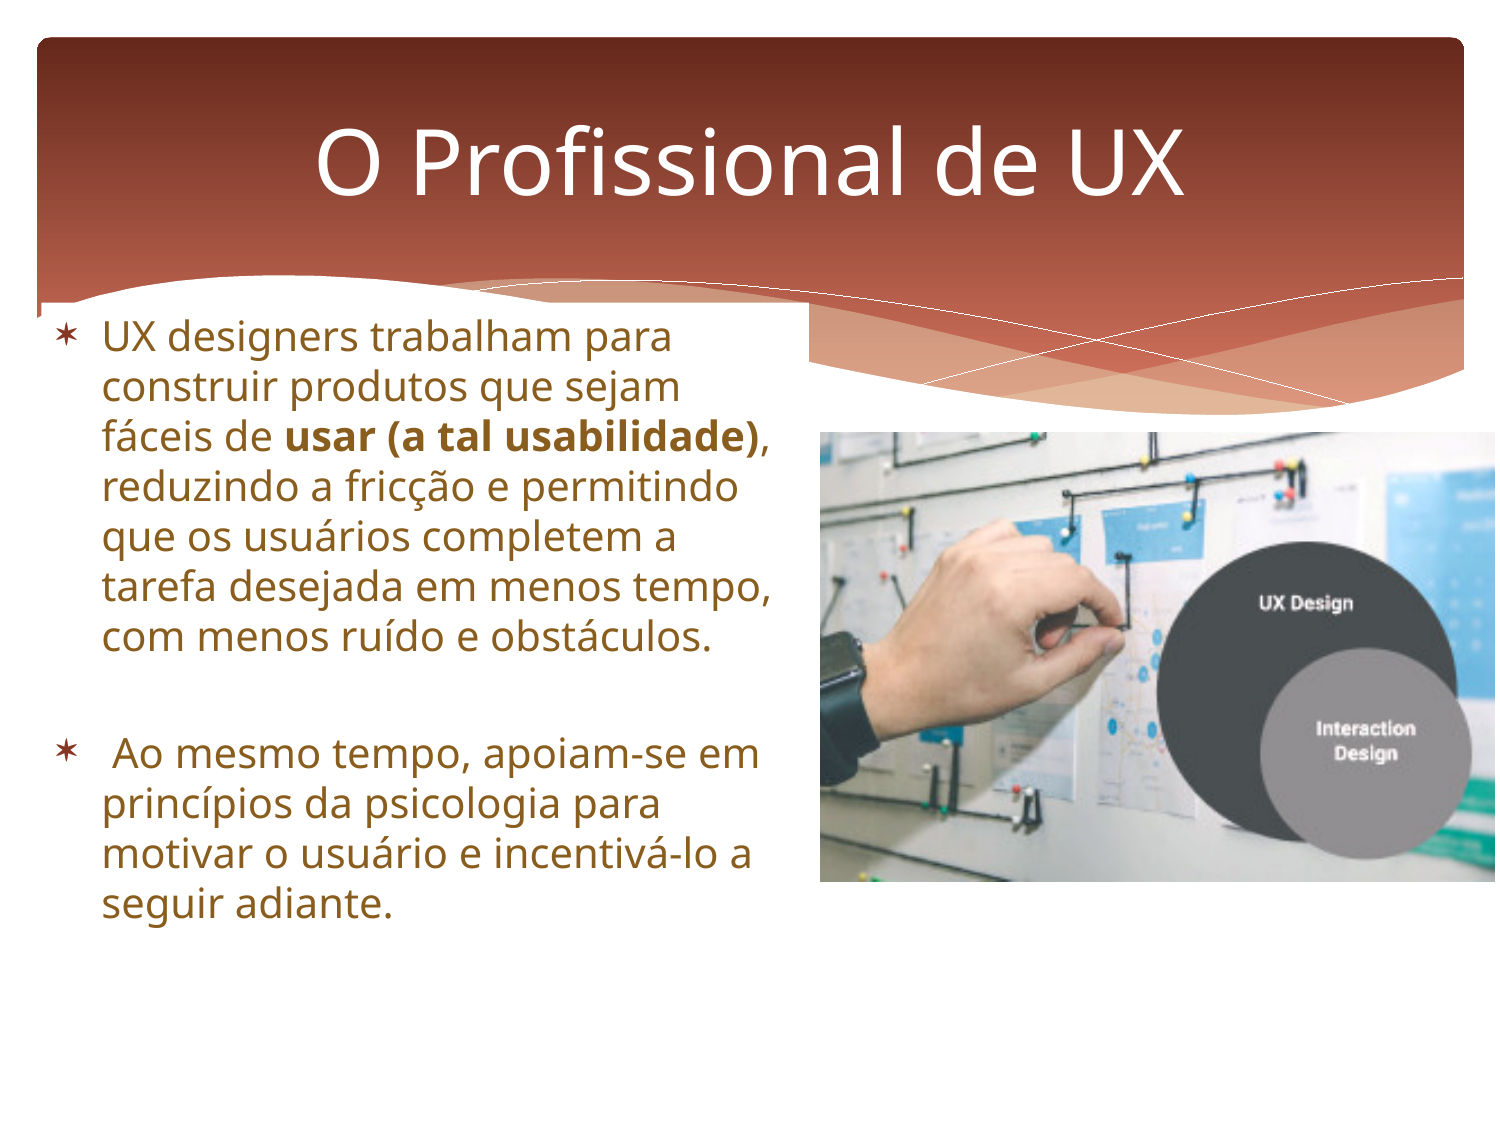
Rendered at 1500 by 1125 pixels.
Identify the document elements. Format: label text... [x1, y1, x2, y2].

list UX designers trabalham para construir produtos que sejam fáceis de usar (a tal usabilidade), reduzindo a fricção e permitindo que os usuários completem a tarefa desejada em menos tempo, com menos ruído e obstáculos. Ao mesmo tempo, apoiam-se em princípios da psicologia para motivar o usuário e incentivá-lo a seguir adiante. [41, 302, 809, 1106]
picture [820, 432, 1495, 882]
title O Profissional de UX [75, 55, 1425, 261]
